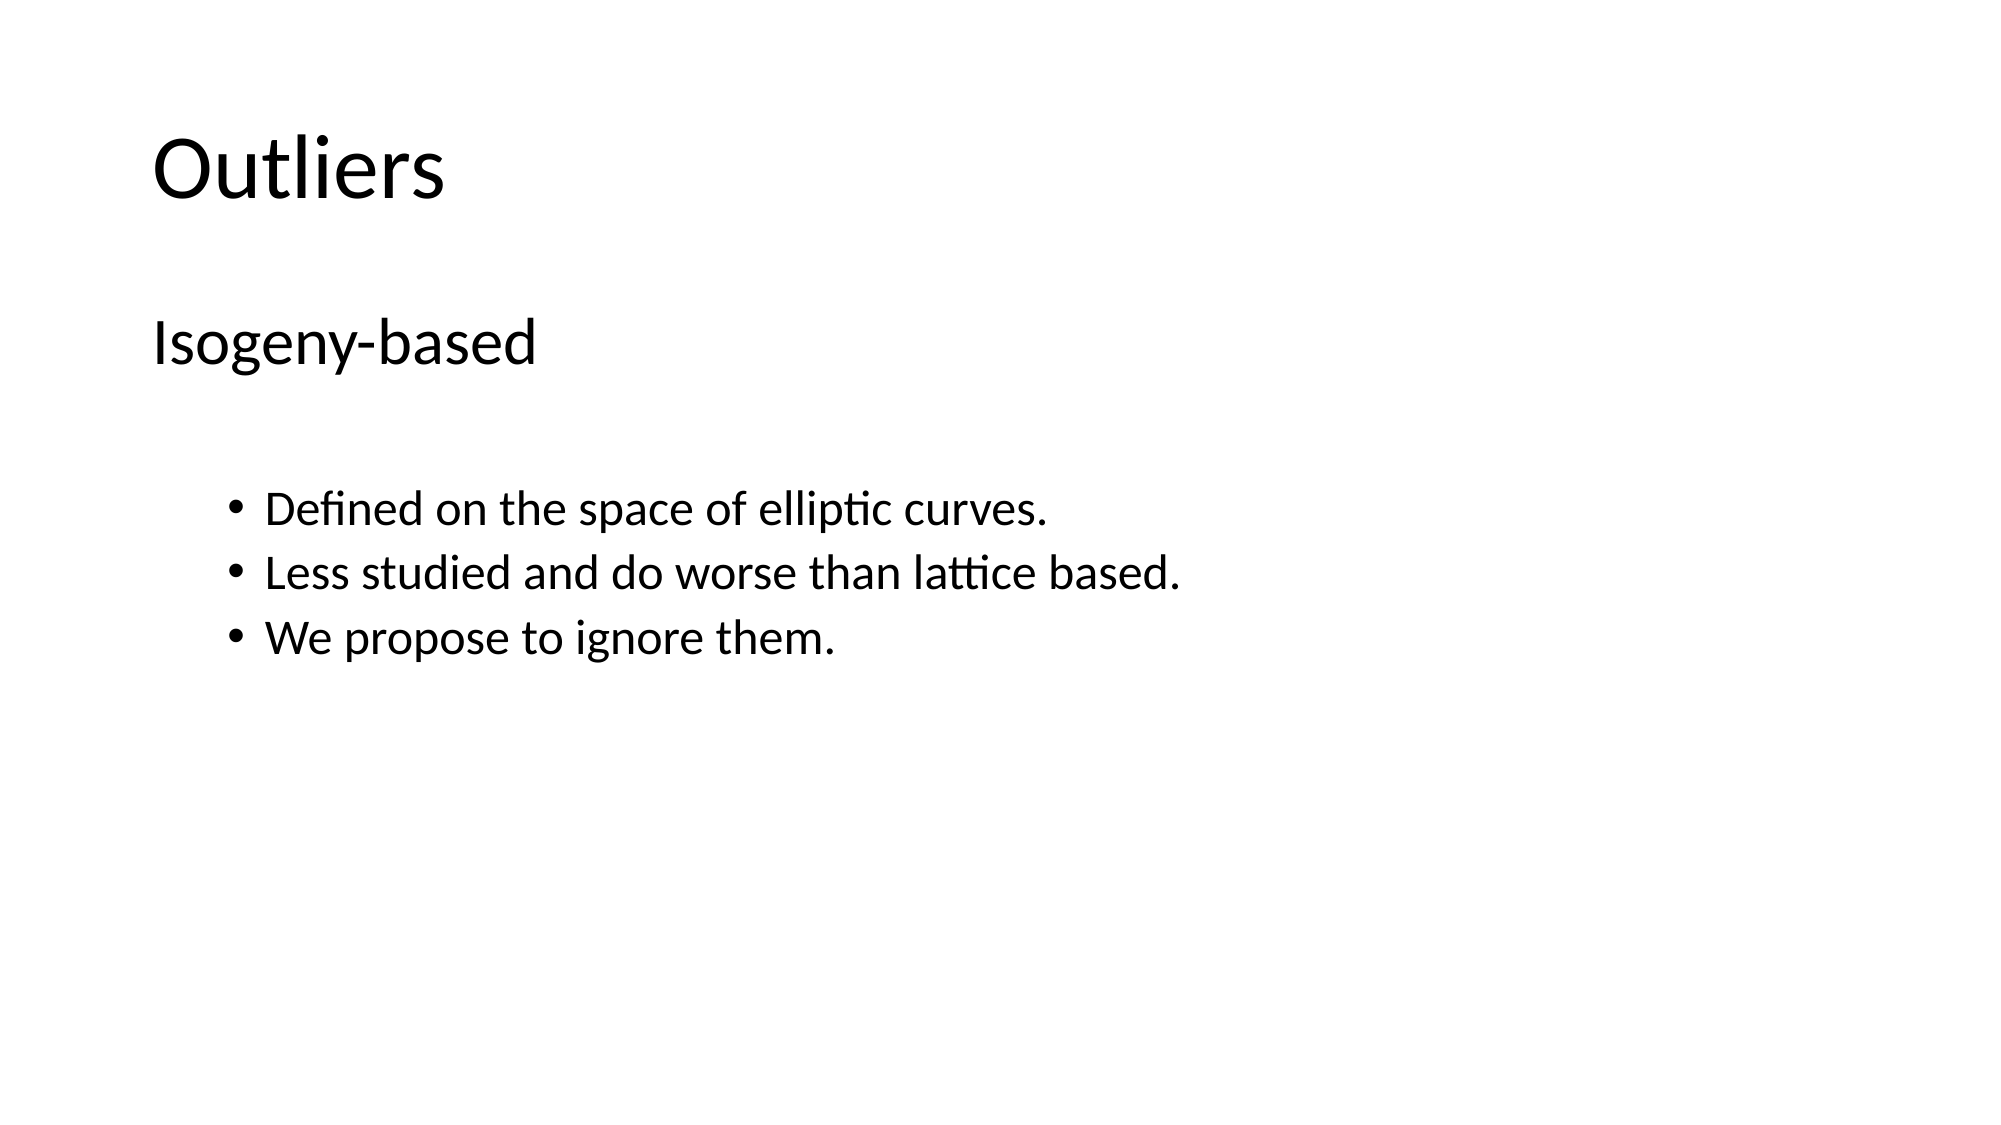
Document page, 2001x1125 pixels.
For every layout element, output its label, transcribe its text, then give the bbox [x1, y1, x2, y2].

list Isogeny-based Defined on the space of elliptic curves. Less studied and do worse than lattice based. We propose to ignore them. [137, 299, 1863, 1014]
title Outliers [137, 59, 1863, 278]
